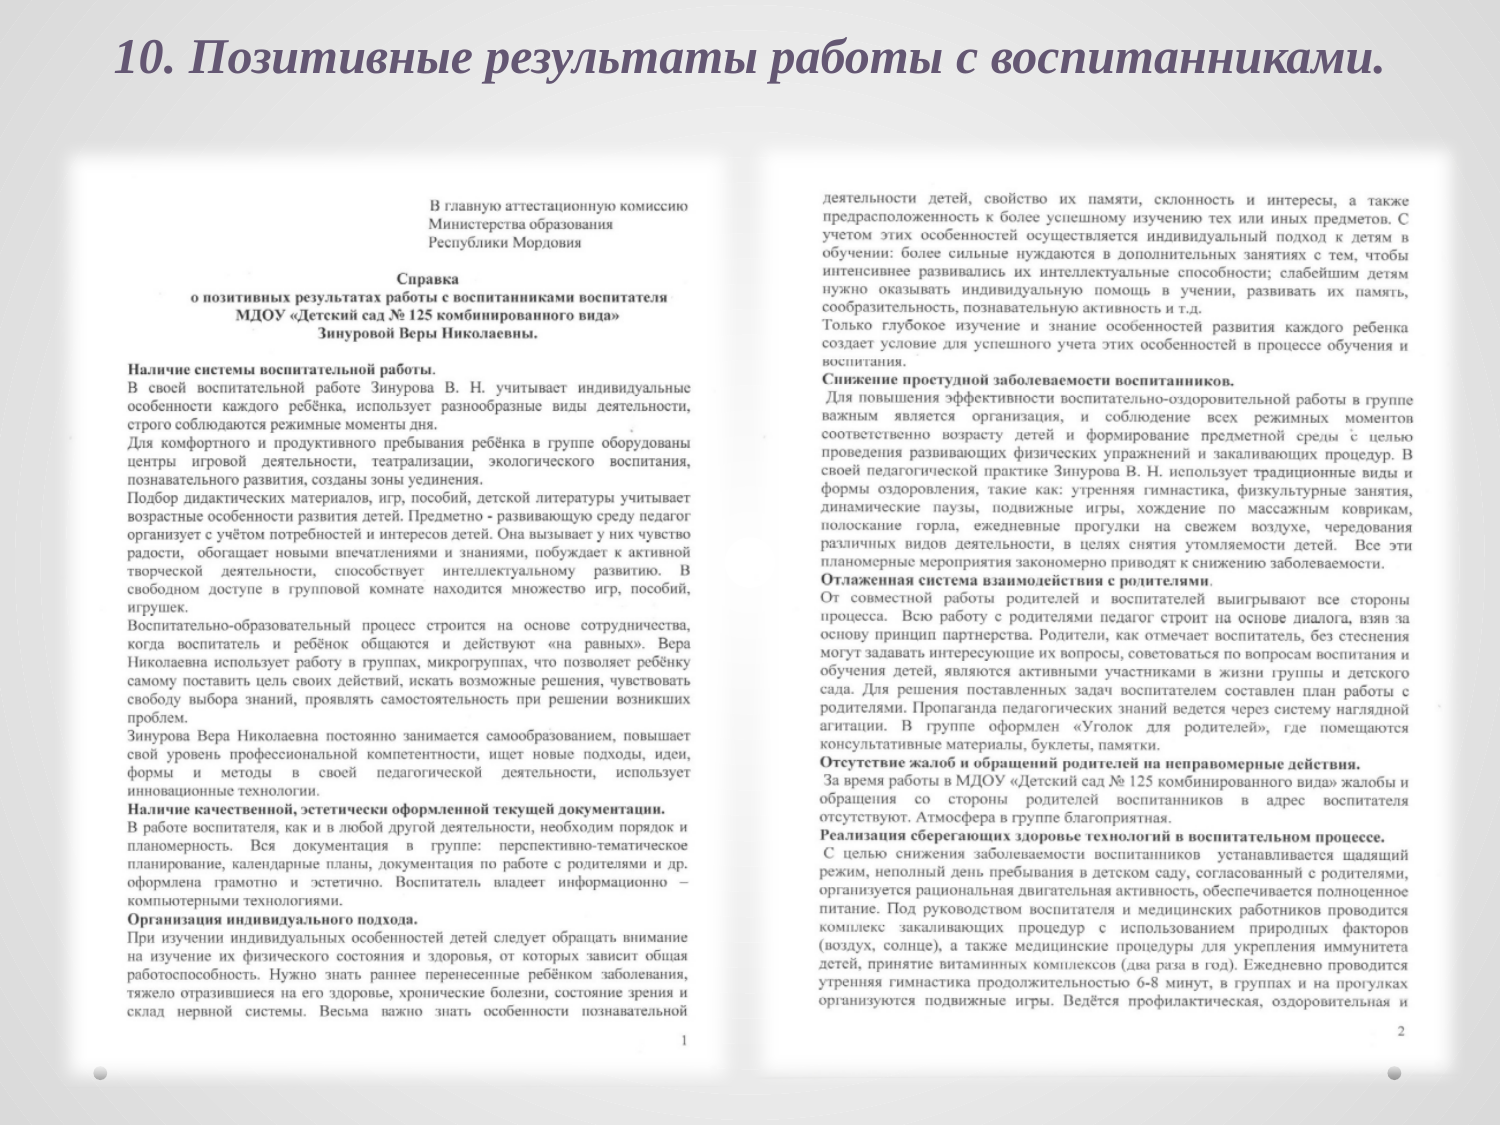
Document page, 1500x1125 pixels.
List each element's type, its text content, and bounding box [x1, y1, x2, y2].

text_box 10. Позитивные результаты работы с воспитанниками. [29, 16, 1471, 92]
picture [51, 132, 1470, 1095]
